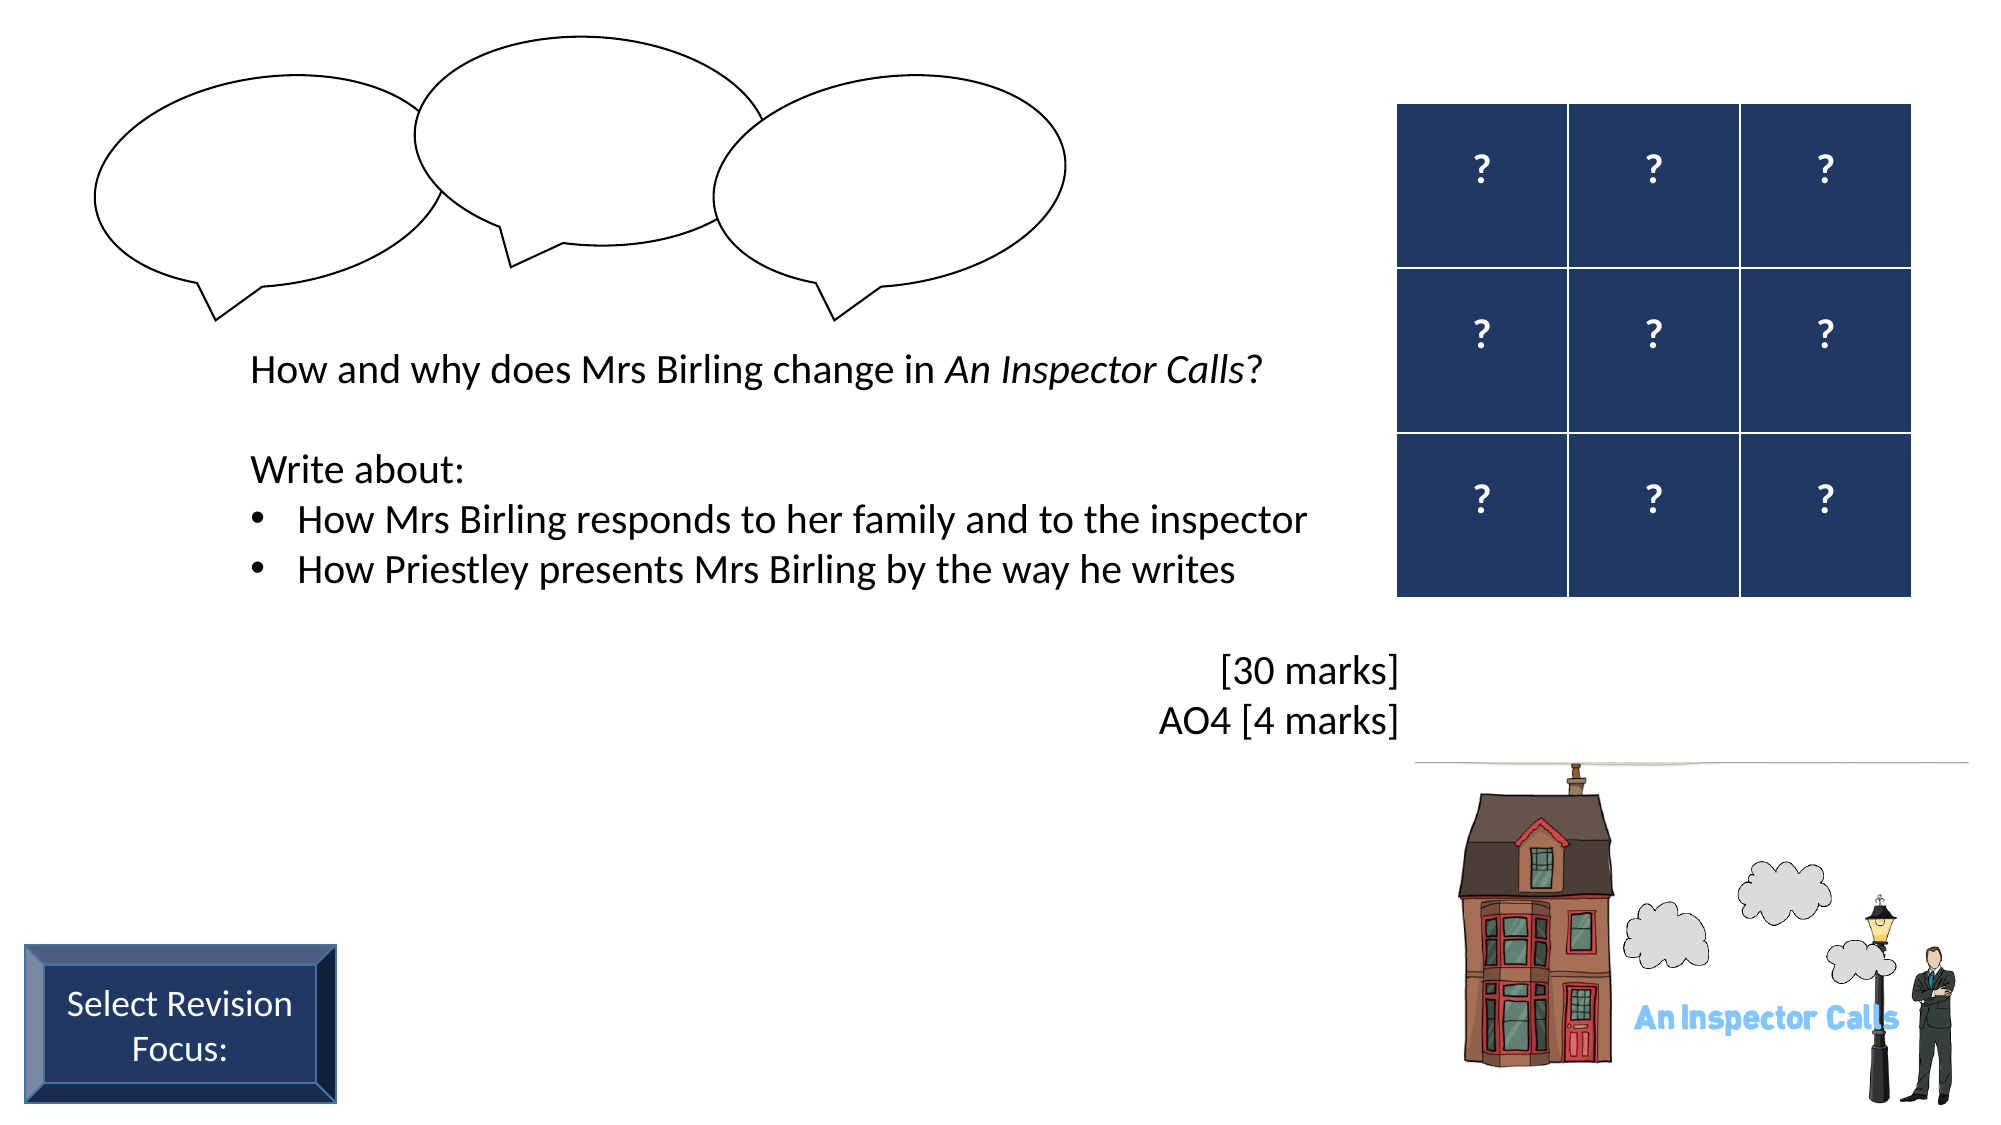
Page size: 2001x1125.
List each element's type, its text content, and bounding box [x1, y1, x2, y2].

text_box [712, 74, 1067, 322]
table_header ? [1569, 104, 1739, 267]
table_cell ? [1569, 269, 1739, 432]
text_box [93, 74, 442, 322]
text_box [413, 35, 763, 269]
table_cell ? [1397, 269, 1567, 432]
table_cell ? [1397, 434, 1567, 597]
picture [1414, 762, 1969, 1105]
table_header ? [1741, 104, 1911, 267]
table_header ? [1397, 104, 1567, 267]
table_cell ? [1569, 434, 1739, 597]
table_cell ? [1741, 269, 1911, 432]
table_cell ? [1741, 434, 1911, 597]
text_box How and why does Mrs Birling change in An Inspector Calls? Write about: How Mrs Birling responds to her family and to the inspector How Priestley presents Mrs Birling by the way he writes [30 marks] AO4 [4 marks] [235, 334, 1415, 750]
